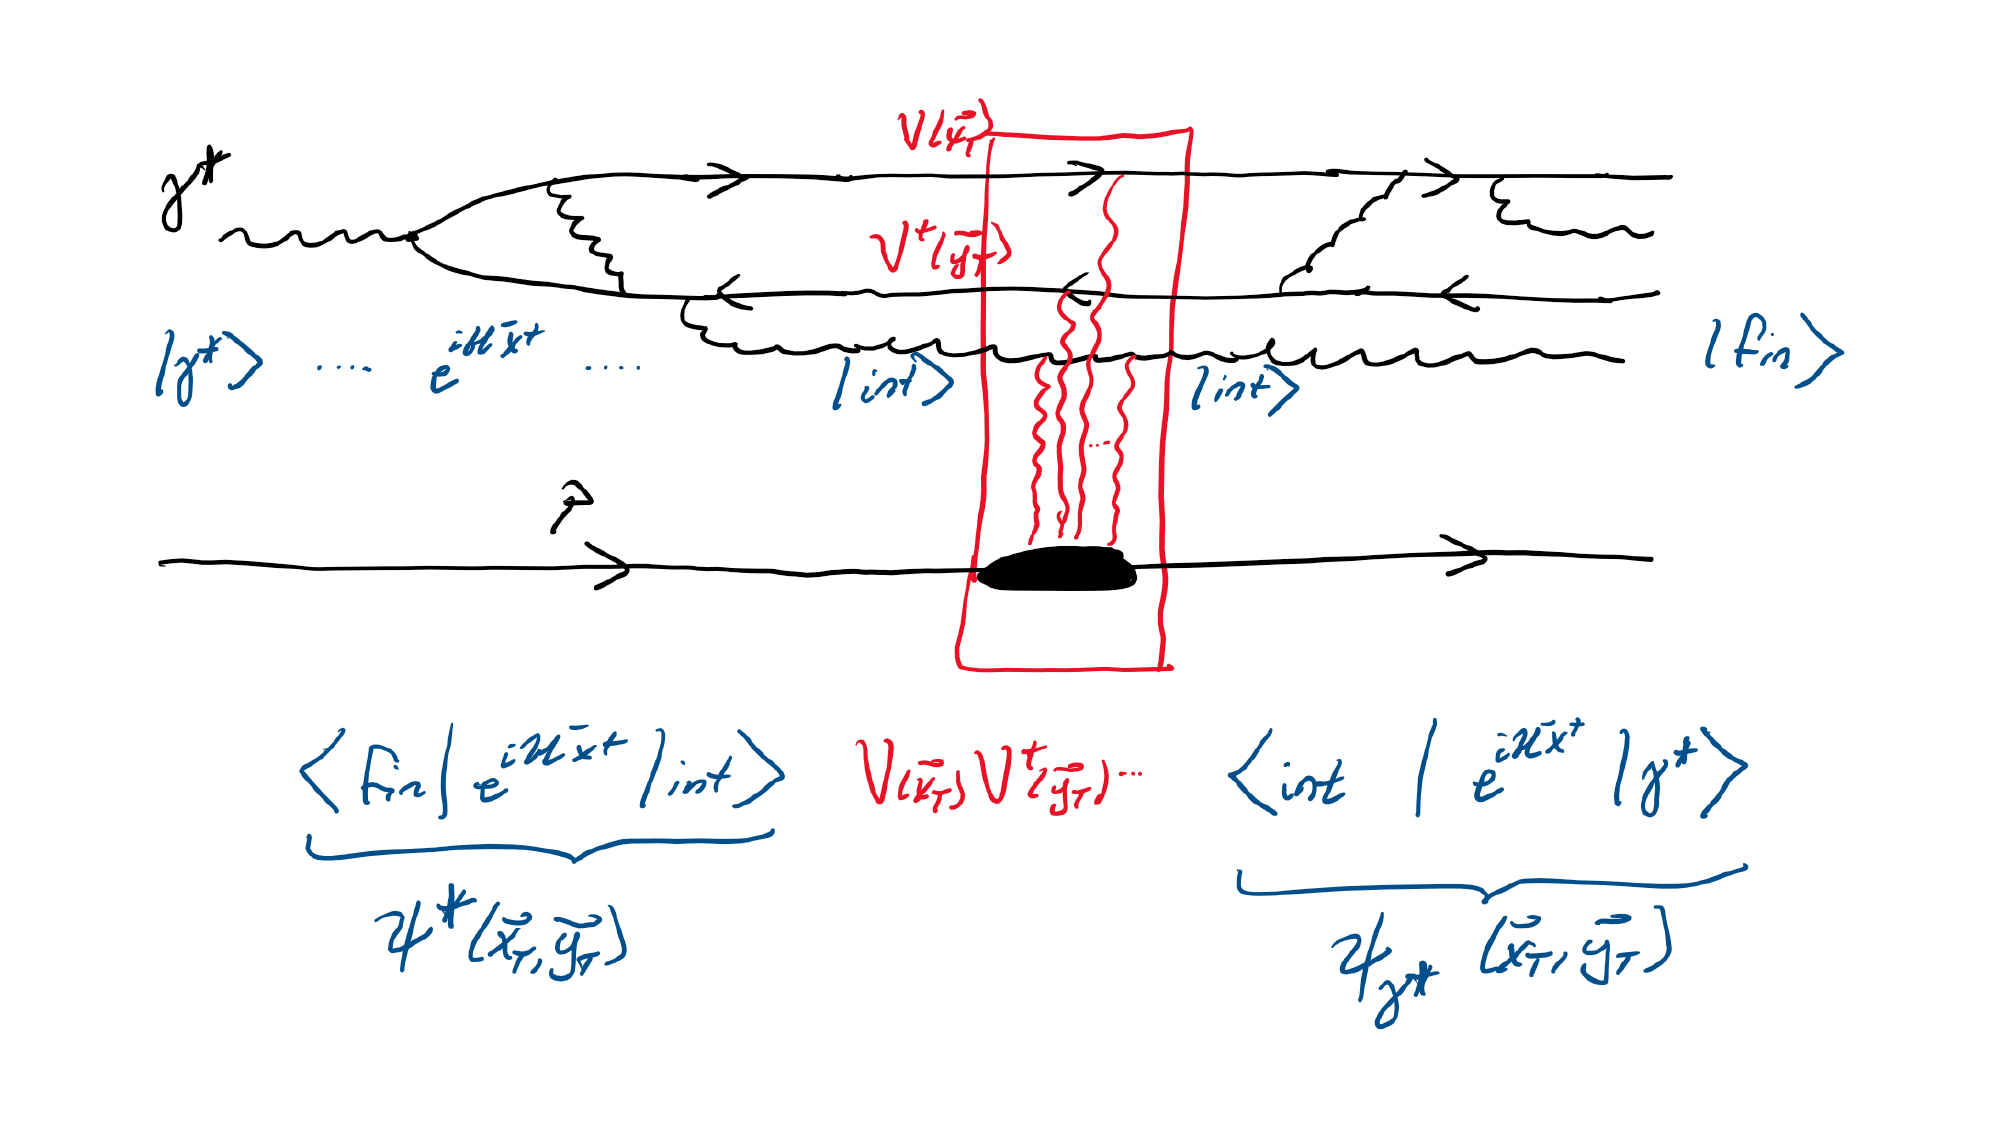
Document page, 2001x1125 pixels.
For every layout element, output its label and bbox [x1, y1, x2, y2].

picture [132, 73, 1868, 1052]
